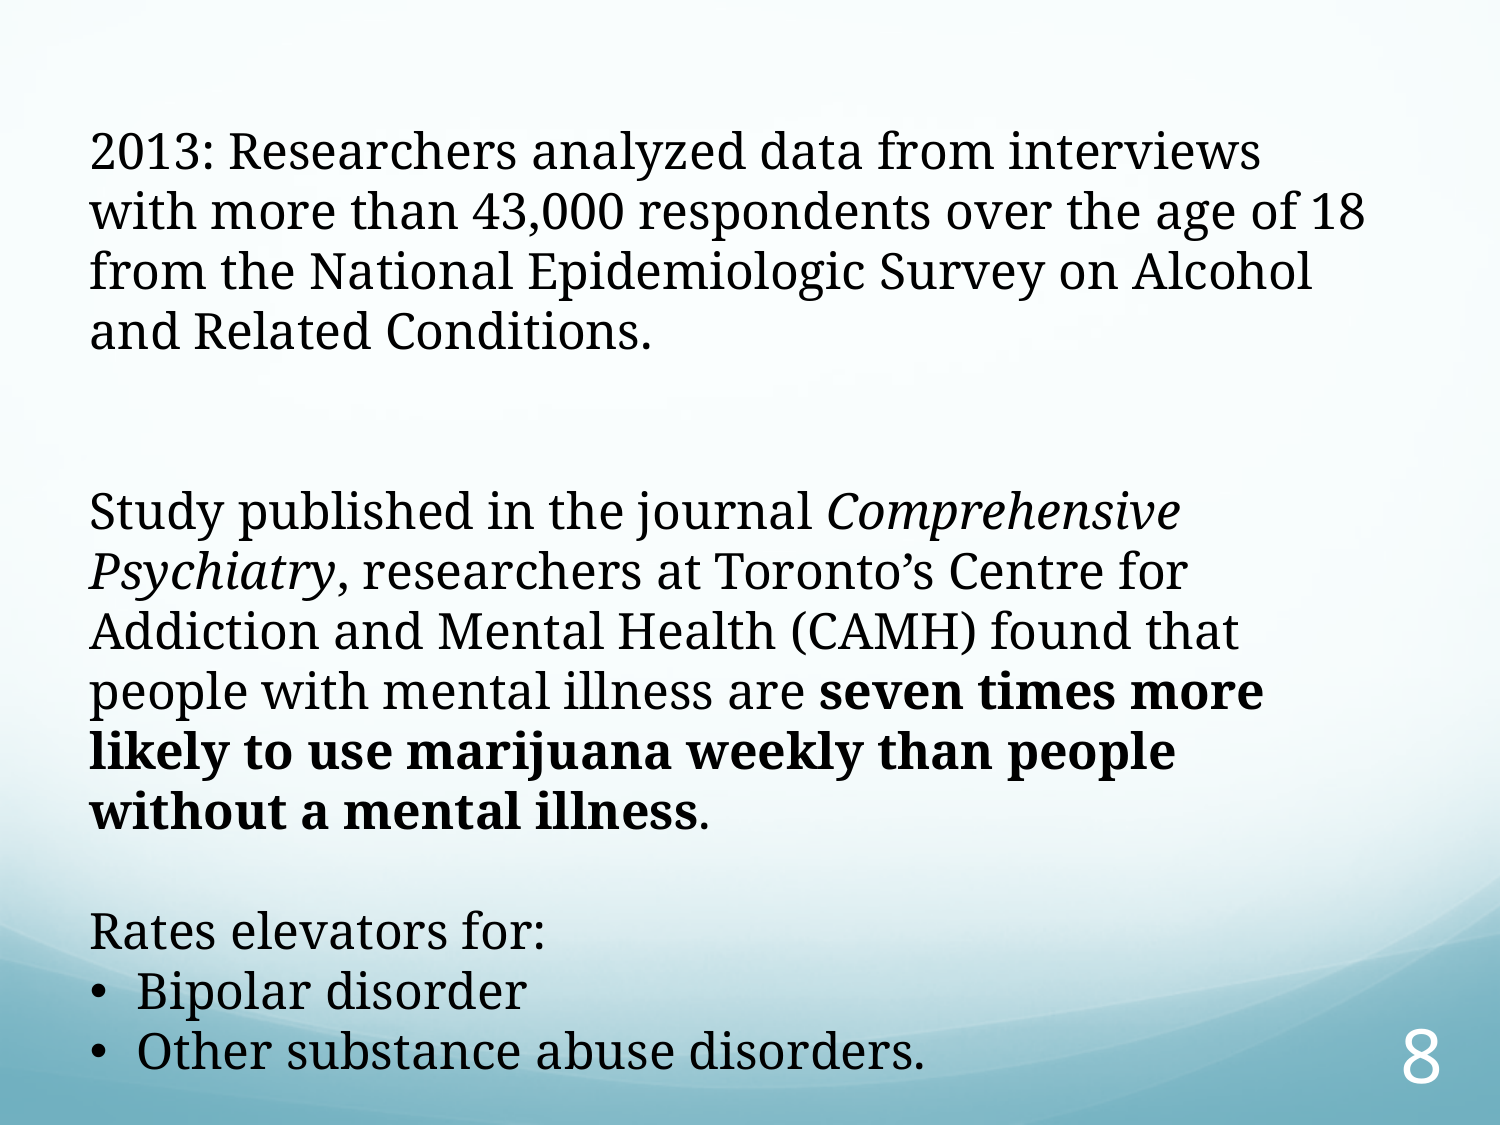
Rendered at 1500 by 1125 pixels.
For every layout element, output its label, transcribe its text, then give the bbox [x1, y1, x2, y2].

slide_number 8 [1388, 1029, 1459, 1090]
text_box 2013: Researchers analyzed data from interviews with more than 43,000 respondents over the age of 18 from the National Epidemiologic Survey on Alcohol and Related Conditions. Study published in the journal Comprehensive Psychiatry, researchers at Toronto’s Centre for Addiction and Mental Health (CAMH) found that people with mental illness are seven times more likely to use marijuana weekly than people without a mental illness. Rates elevators for: Bipolar disorder Other substance abuse disorders. [75, 112, 1388, 1125]
